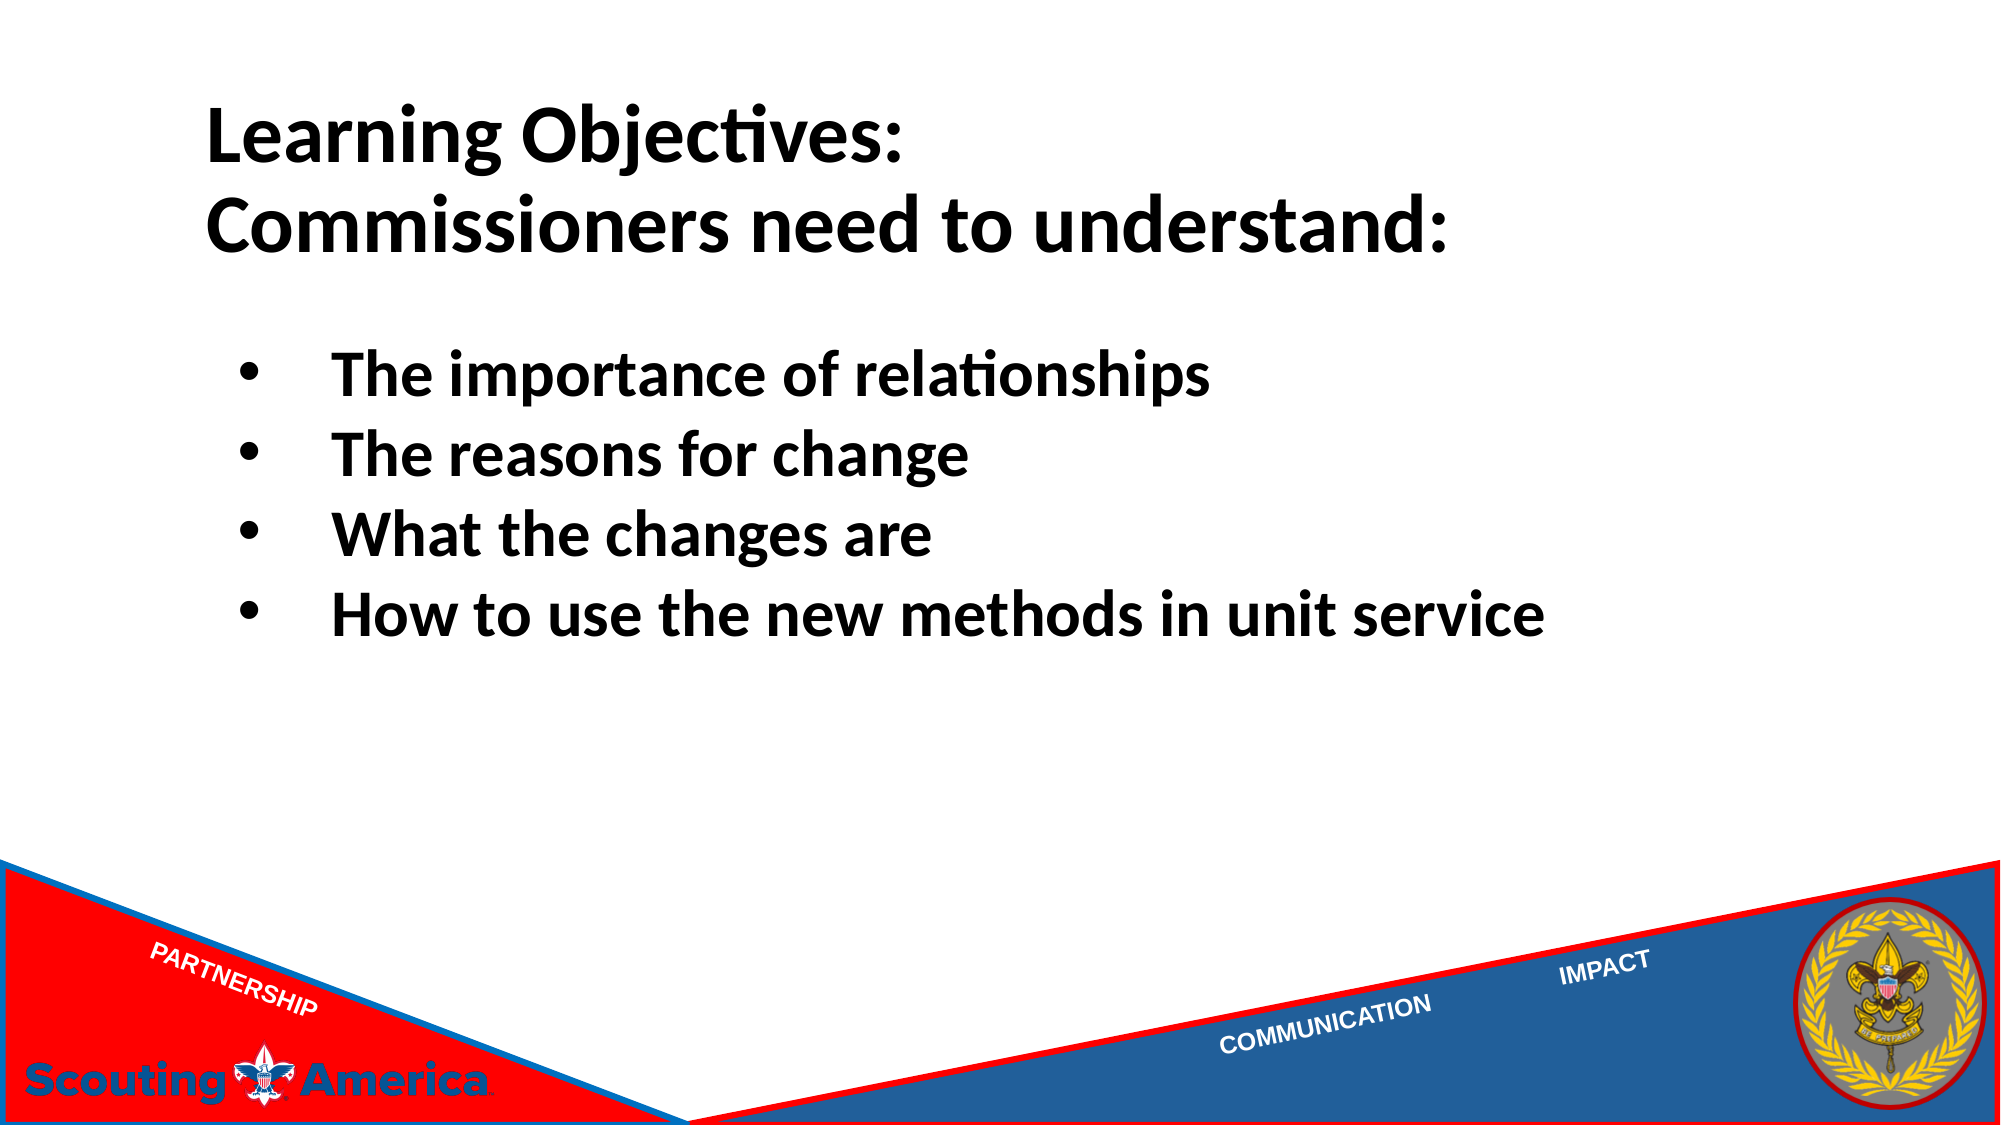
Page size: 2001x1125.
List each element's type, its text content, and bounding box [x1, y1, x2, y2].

text_box The importance of relationships The reasons for change What the changes are How to use the new methods in unit service [222, 322, 1723, 658]
picture [1793, 897, 1987, 1110]
picture [25, 1039, 495, 1109]
title Learning Objectives: Commissioners need to understand: [191, 29, 1755, 379]
